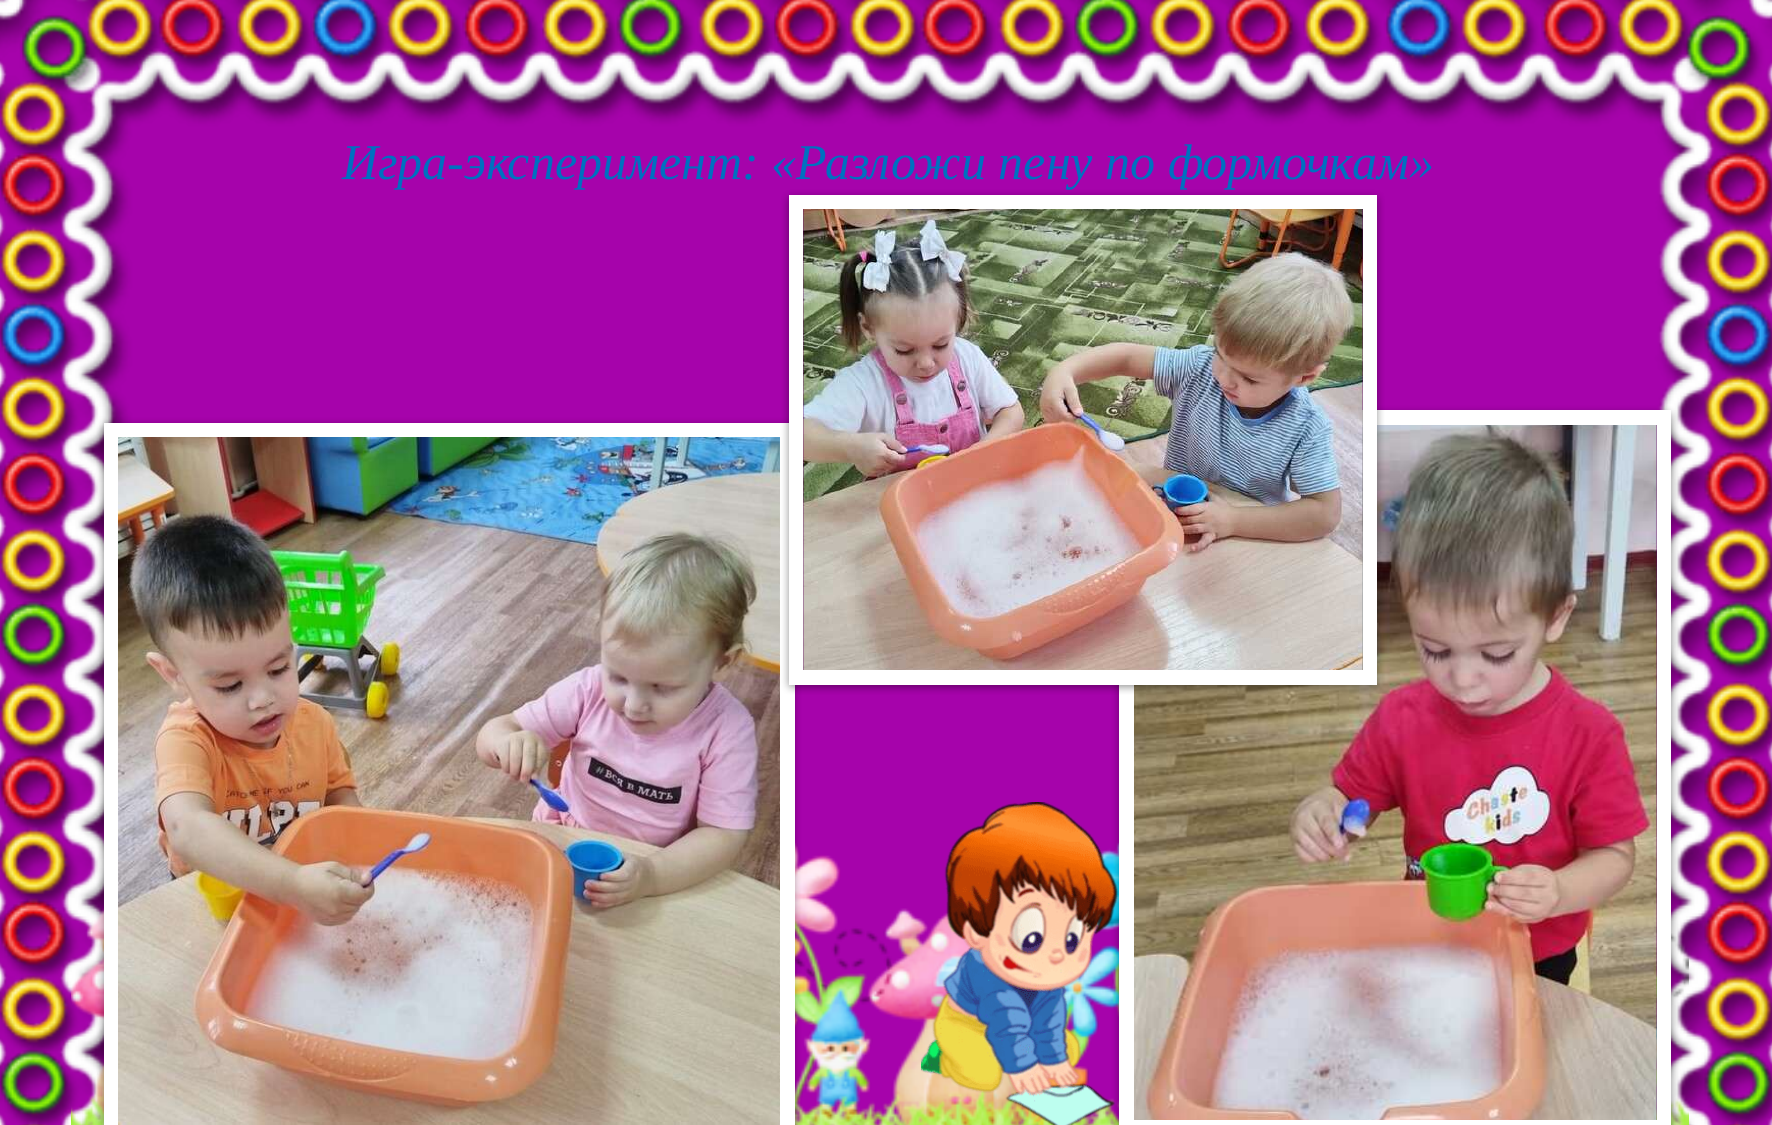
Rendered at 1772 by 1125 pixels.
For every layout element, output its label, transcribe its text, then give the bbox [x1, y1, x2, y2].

picture [117, 436, 781, 1125]
picture [795, 685, 1119, 1125]
picture [0, 0, 1772, 1125]
picture [802, 208, 1657, 1121]
list Игра-эксперимент: «Разложи пену по формочкам» [129, 125, 1646, 256]
